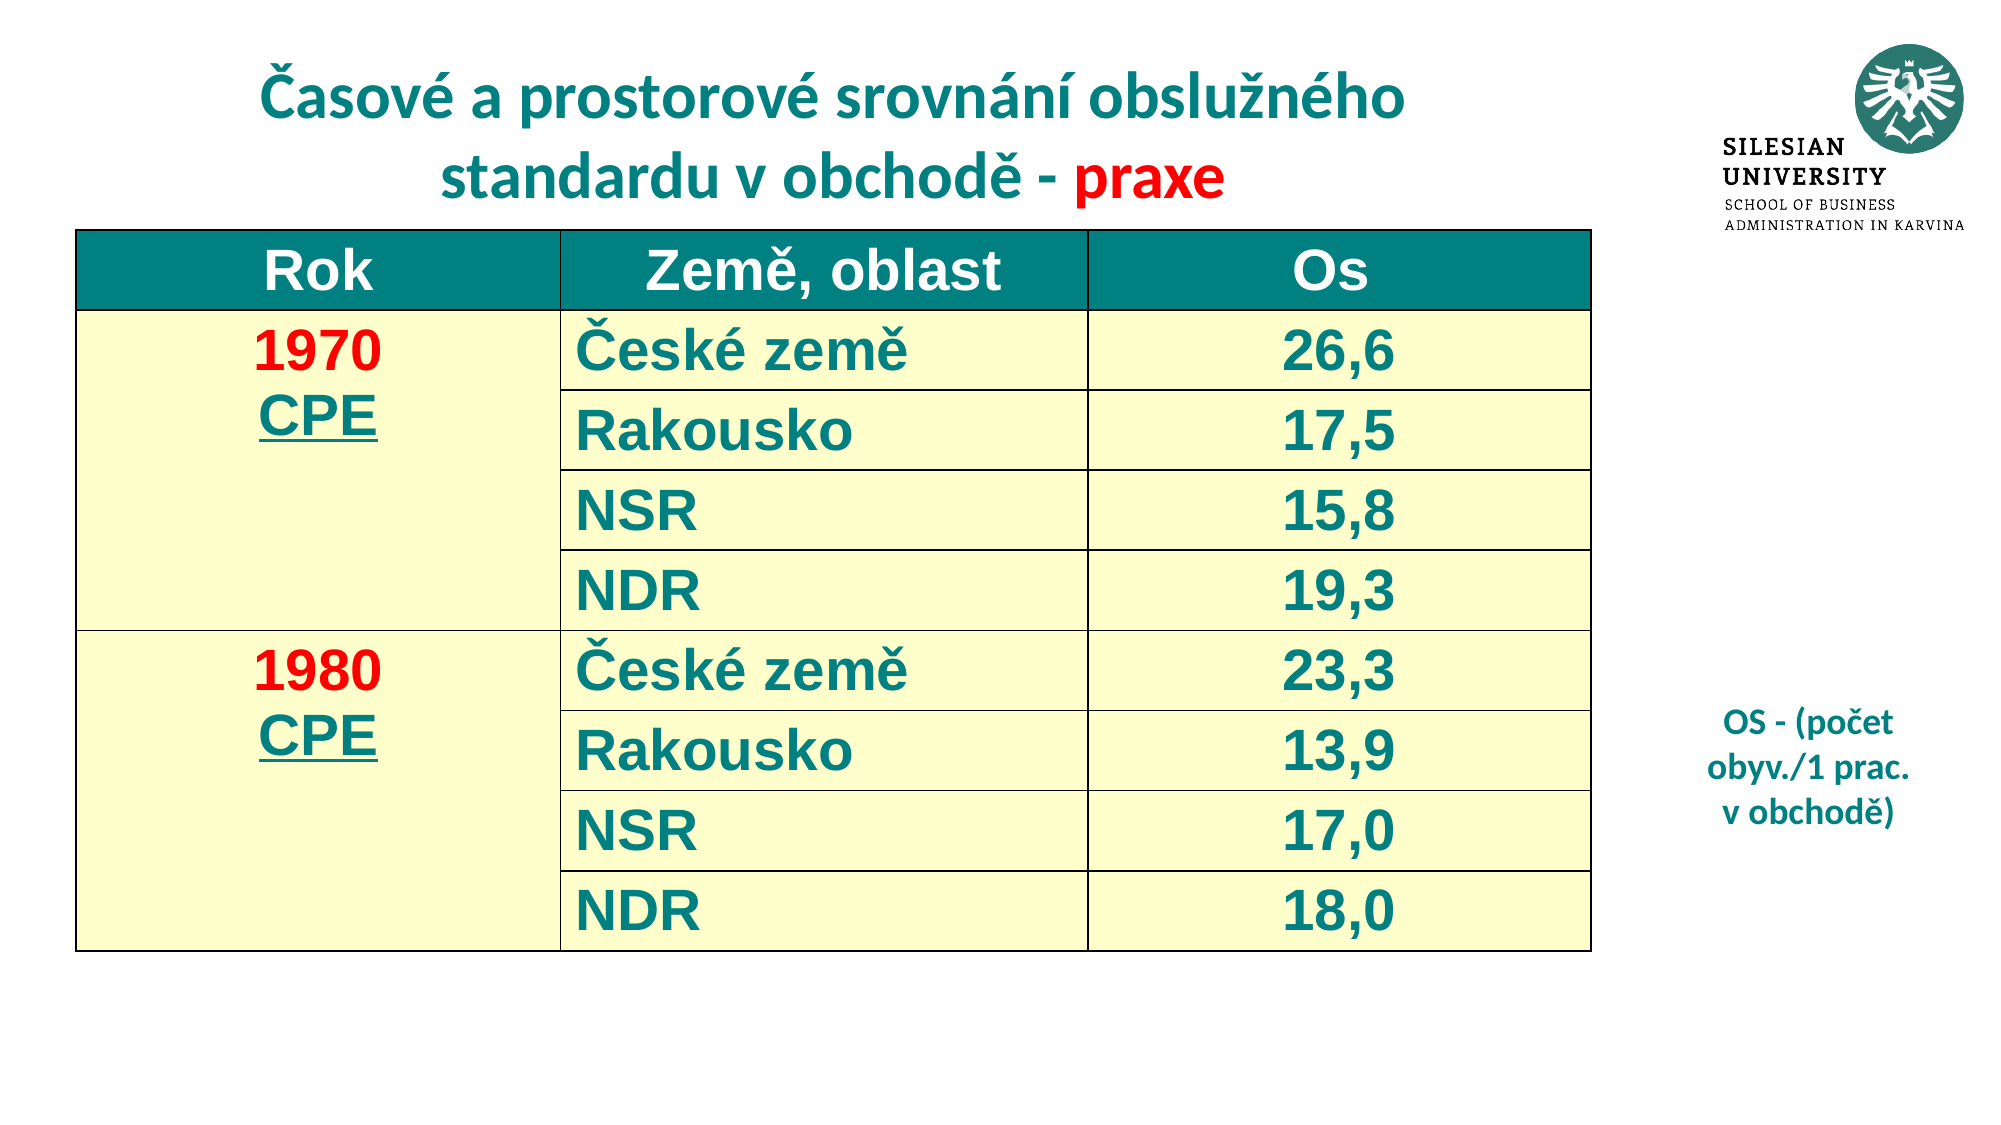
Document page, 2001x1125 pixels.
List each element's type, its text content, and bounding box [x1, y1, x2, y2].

table_cell 15,8 [1089, 471, 1590, 549]
table_cell Rakousko [561, 391, 1087, 469]
table_cell České země [561, 631, 1087, 710]
table_cell 1980 CPE [77, 631, 560, 950]
table_cell NSR [561, 471, 1087, 549]
table_cell 13,9 [1089, 711, 1590, 790]
table_cell 17,5 [1089, 391, 1590, 469]
table_cell České země [561, 311, 1087, 389]
picture [1723, 44, 1964, 230]
table_cell 23,3 [1089, 631, 1590, 710]
table_cell 17,0 [1089, 791, 1590, 870]
table_header Os [1089, 231, 1590, 309]
table_cell 26,6 [1089, 311, 1590, 389]
text_box Časové a prostorové srovnání obslužného standardu v obchodě - praxe [125, 44, 1542, 220]
table_cell 18,0 [1089, 872, 1590, 950]
table_cell NSR [561, 791, 1087, 870]
table_cell 1970 CPE [77, 311, 560, 630]
table_cell Rakousko [561, 711, 1087, 790]
table_cell 19,3 [1089, 551, 1590, 630]
table_cell NDR [561, 872, 1087, 950]
table_header Rok [77, 231, 560, 309]
text_box OS - (počet obyv./1 prac. v obchodě) [1653, 689, 1964, 840]
table_cell NDR [561, 551, 1087, 630]
table_header Země, oblast [561, 231, 1087, 309]
